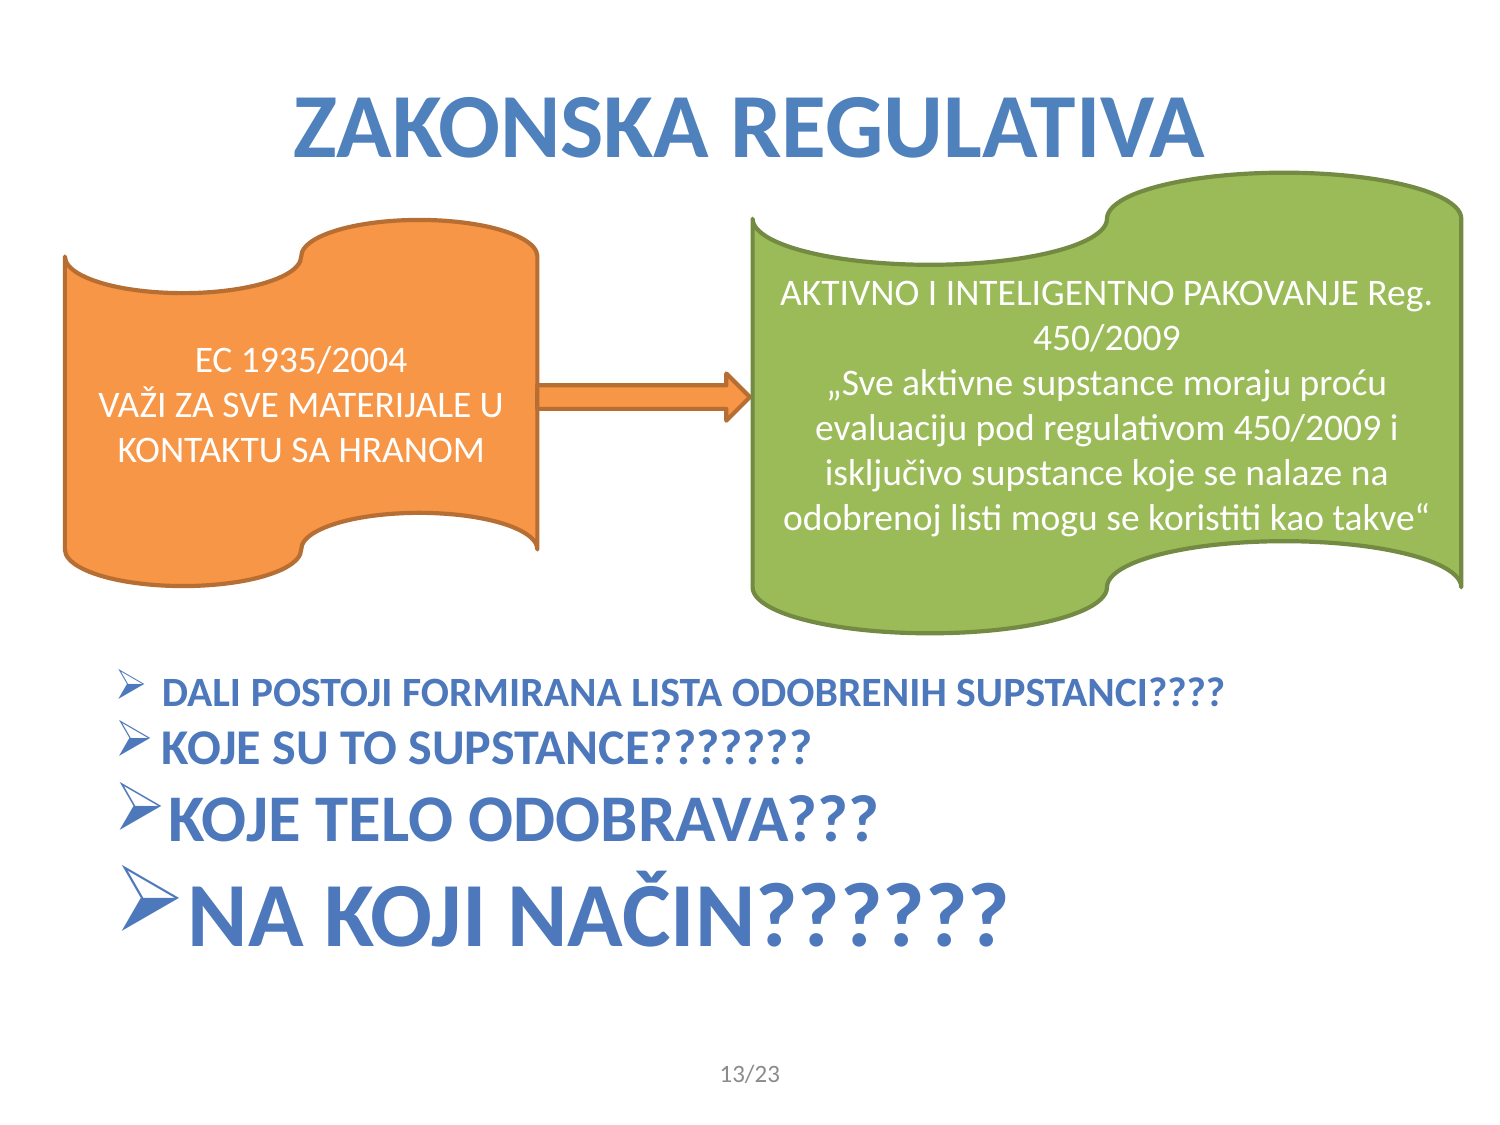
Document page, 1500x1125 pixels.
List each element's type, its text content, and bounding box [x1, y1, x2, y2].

text_box Dali postoji formirana lista odobrenih supstanci???? Koje su to supstance??????? Koje telo odobrava??? Na koji način?????? [100, 656, 1376, 972]
footer 13/23 [512, 1042, 988, 1103]
text_box AKTIVNO I INTELIGENTNO PAKOVANJE Reg. 450/2009 „Sve aktivne supstance moraju proću evaluaciju pod regulativom 450/2009 i isključivo supstance koje se nalaze na odobrenoj listi mogu se koristiti kao takve“ [750, 170, 1464, 636]
title ZAKONSKA REGULATIVA [75, 26, 1425, 215]
text_box [535, 371, 750, 423]
text_box EC 1935/2004 VAŽI ZA SVE MATERIJALE U KONTAKTU SA HRANOM [62, 217, 540, 589]
